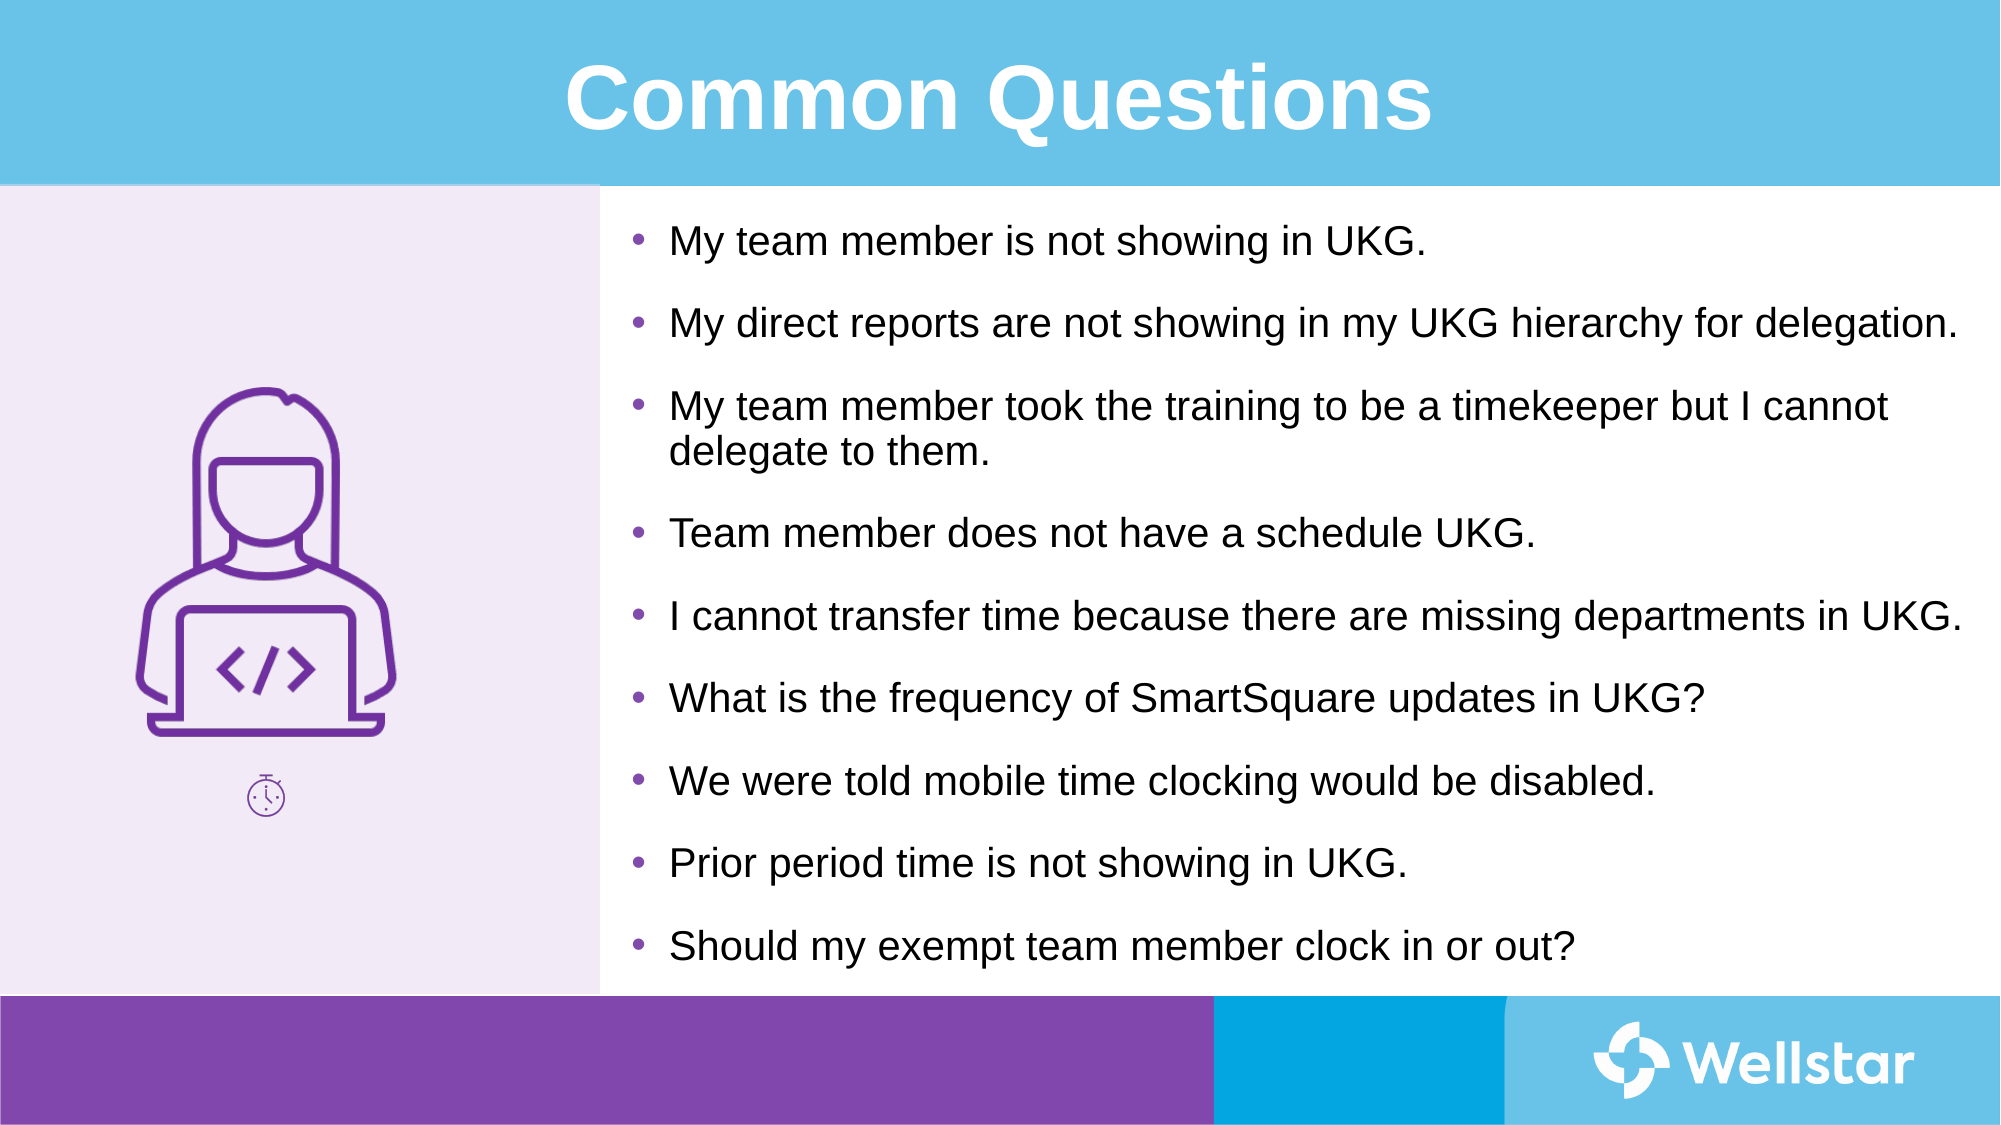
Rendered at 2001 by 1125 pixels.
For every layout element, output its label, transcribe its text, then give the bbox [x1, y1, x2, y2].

picture [1505, 995, 2000, 1125]
text_box [0, 183, 601, 995]
picture [69, 350, 464, 745]
picture [239, 768, 293, 822]
list My team member is not showing in UKG. My direct reports are not showing in my UKG hierarchy for delegation. My team member took the training to be a timekeeper but I cannot delegate to them. Team member does not have a schedule UKG. I cannot transfer time because there are missing departments in UKG. What is the frequency of SmartSquare updates in UKG? We were told mobile time clocking would be disabled. Prior period time is not showing in UKG. Should my exempt team member clock in or out? [616, 211, 2000, 995]
text_box Common Questions [0, 0, 2000, 187]
picture [0, 996, 1213, 1125]
